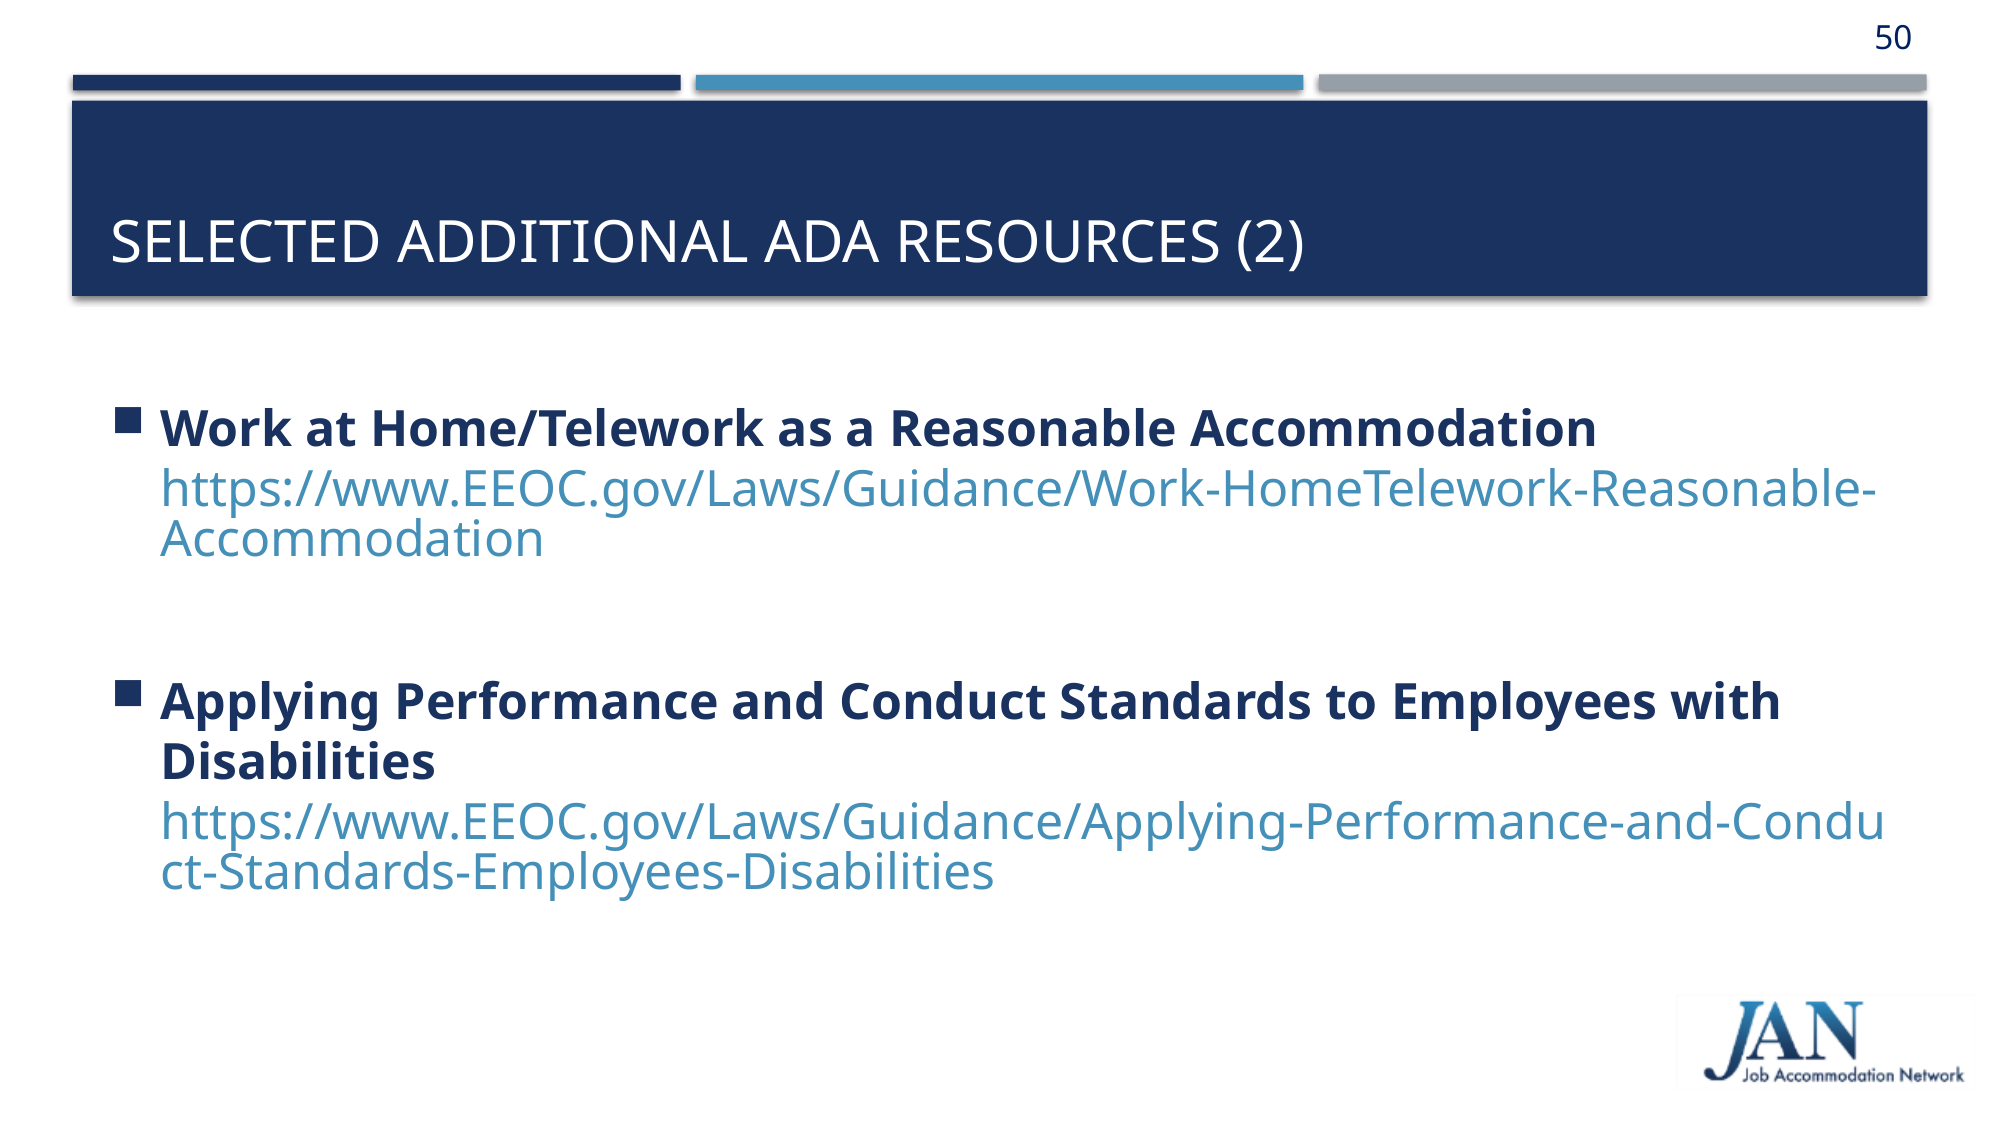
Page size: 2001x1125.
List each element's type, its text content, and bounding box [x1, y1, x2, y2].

list Work at Home/Telework as a Reasonable Accommodation https://www.EEOC.gov/Laws/Guidance/Work-HomeTelework-Reasonable-Accommodation Applying Performance and Conduct Standards to Employees with Disabilities https://www.EEOC.gov/Laws/Guidance/Applying-Performance-and-Conduct-Standards-Employees-Disabilities [95, 330, 1905, 934]
picture [1676, 994, 1977, 1090]
title Selected Additional ADA resources (2) [95, 115, 1905, 282]
slide_number 50 [1809, 11, 1928, 67]
